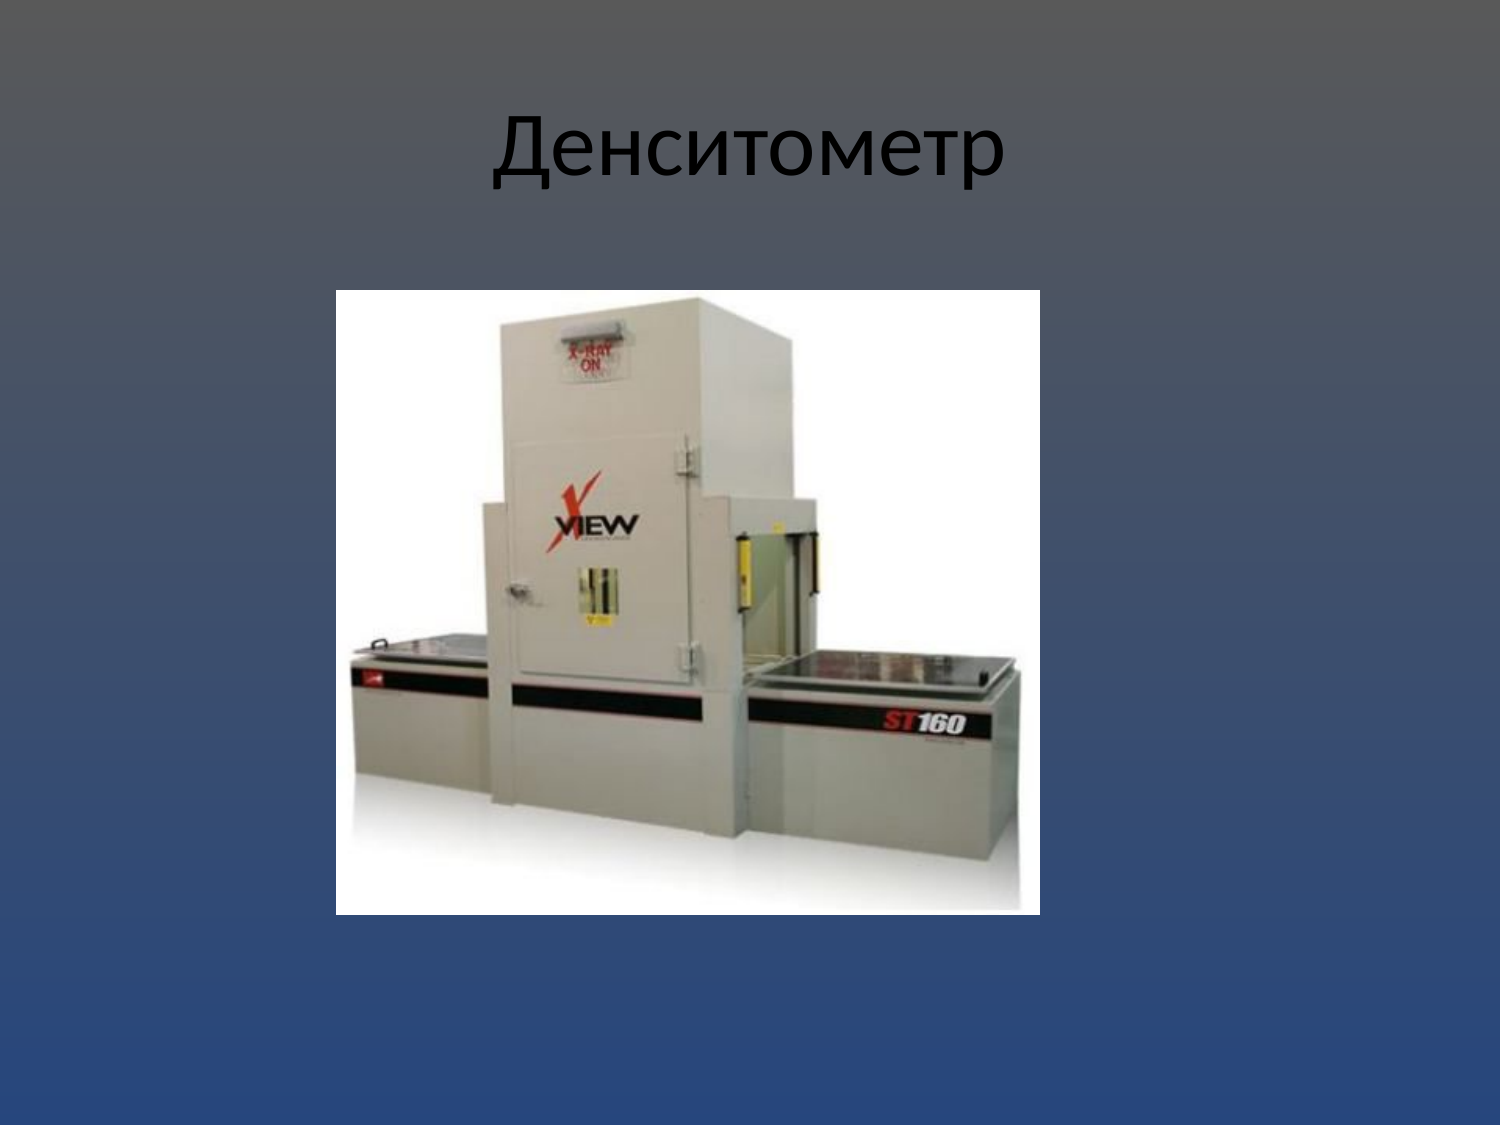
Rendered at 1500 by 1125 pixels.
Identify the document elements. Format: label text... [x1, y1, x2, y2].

title Денситометр [75, 45, 1425, 233]
picture [336, 290, 1040, 915]
